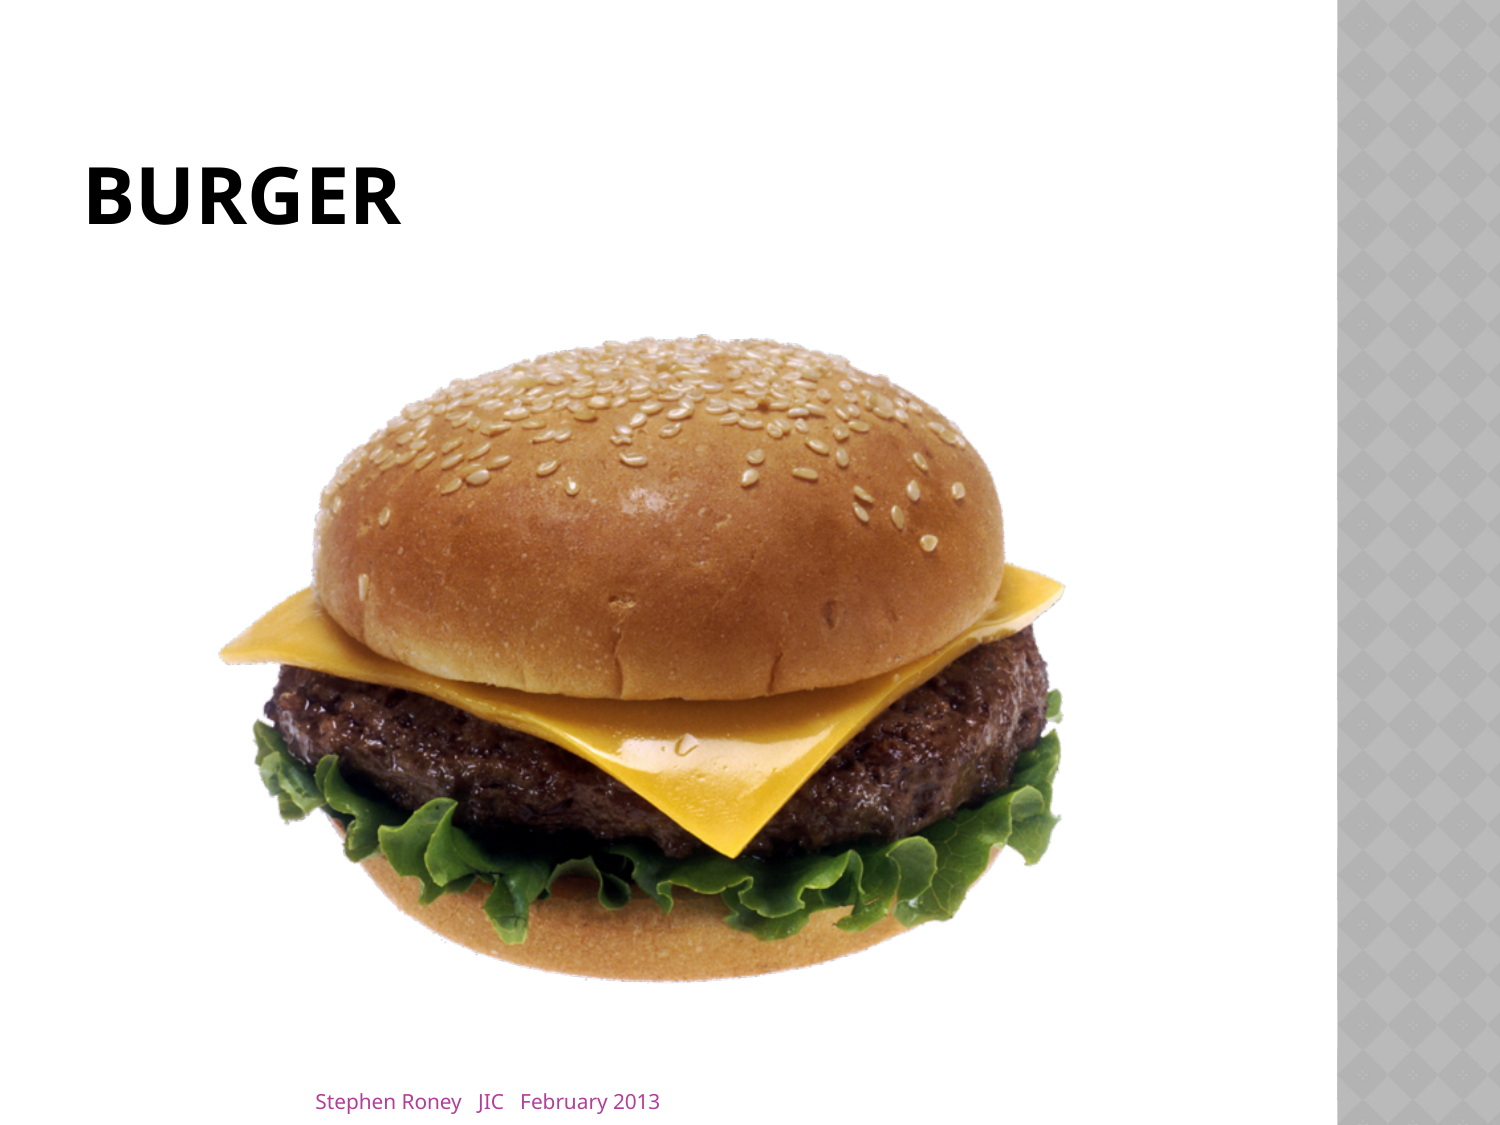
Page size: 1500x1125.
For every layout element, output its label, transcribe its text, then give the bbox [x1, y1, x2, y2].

title burger [75, 52, 1263, 240]
footer Stephen Roney JIC February 2013 [75, 1075, 675, 1114]
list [138, 307, 1200, 1016]
